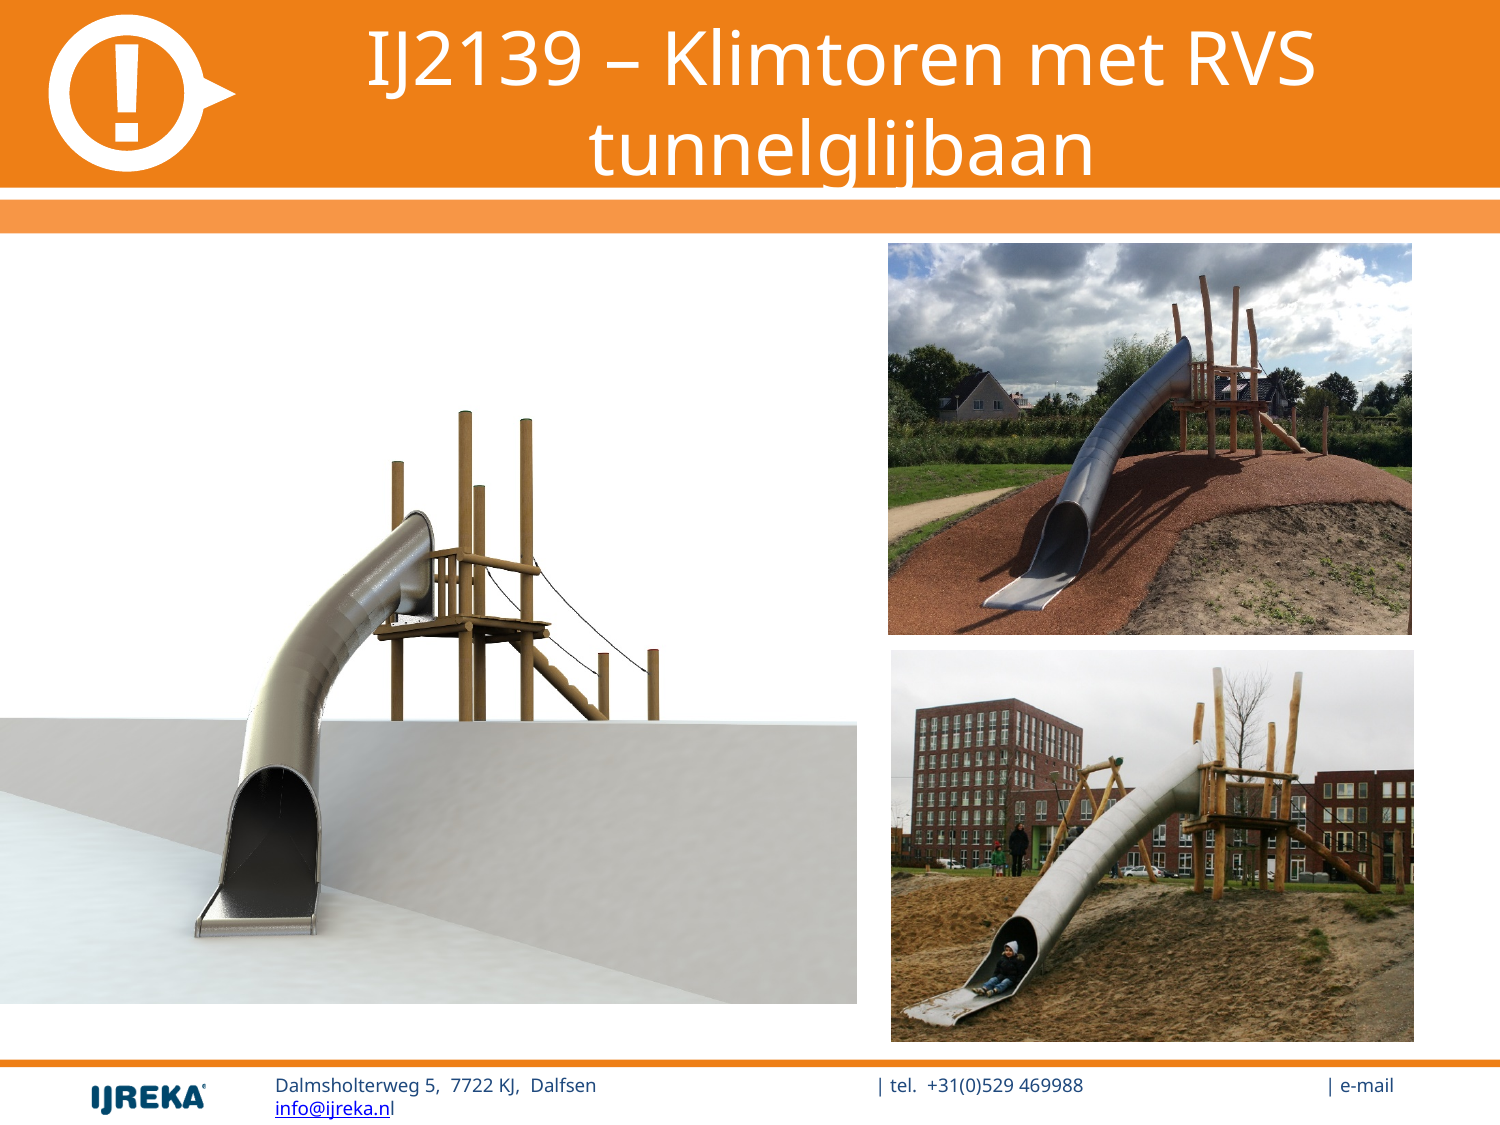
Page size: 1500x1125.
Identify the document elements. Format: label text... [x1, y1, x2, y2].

picture [888, 243, 1413, 635]
list IJ2139 – Klimtoren met RVS tunnelglijbaan [238, 51, 1447, 149]
picture [24, 1080, 206, 1120]
picture [891, 650, 1414, 1042]
picture [0, 361, 857, 1005]
